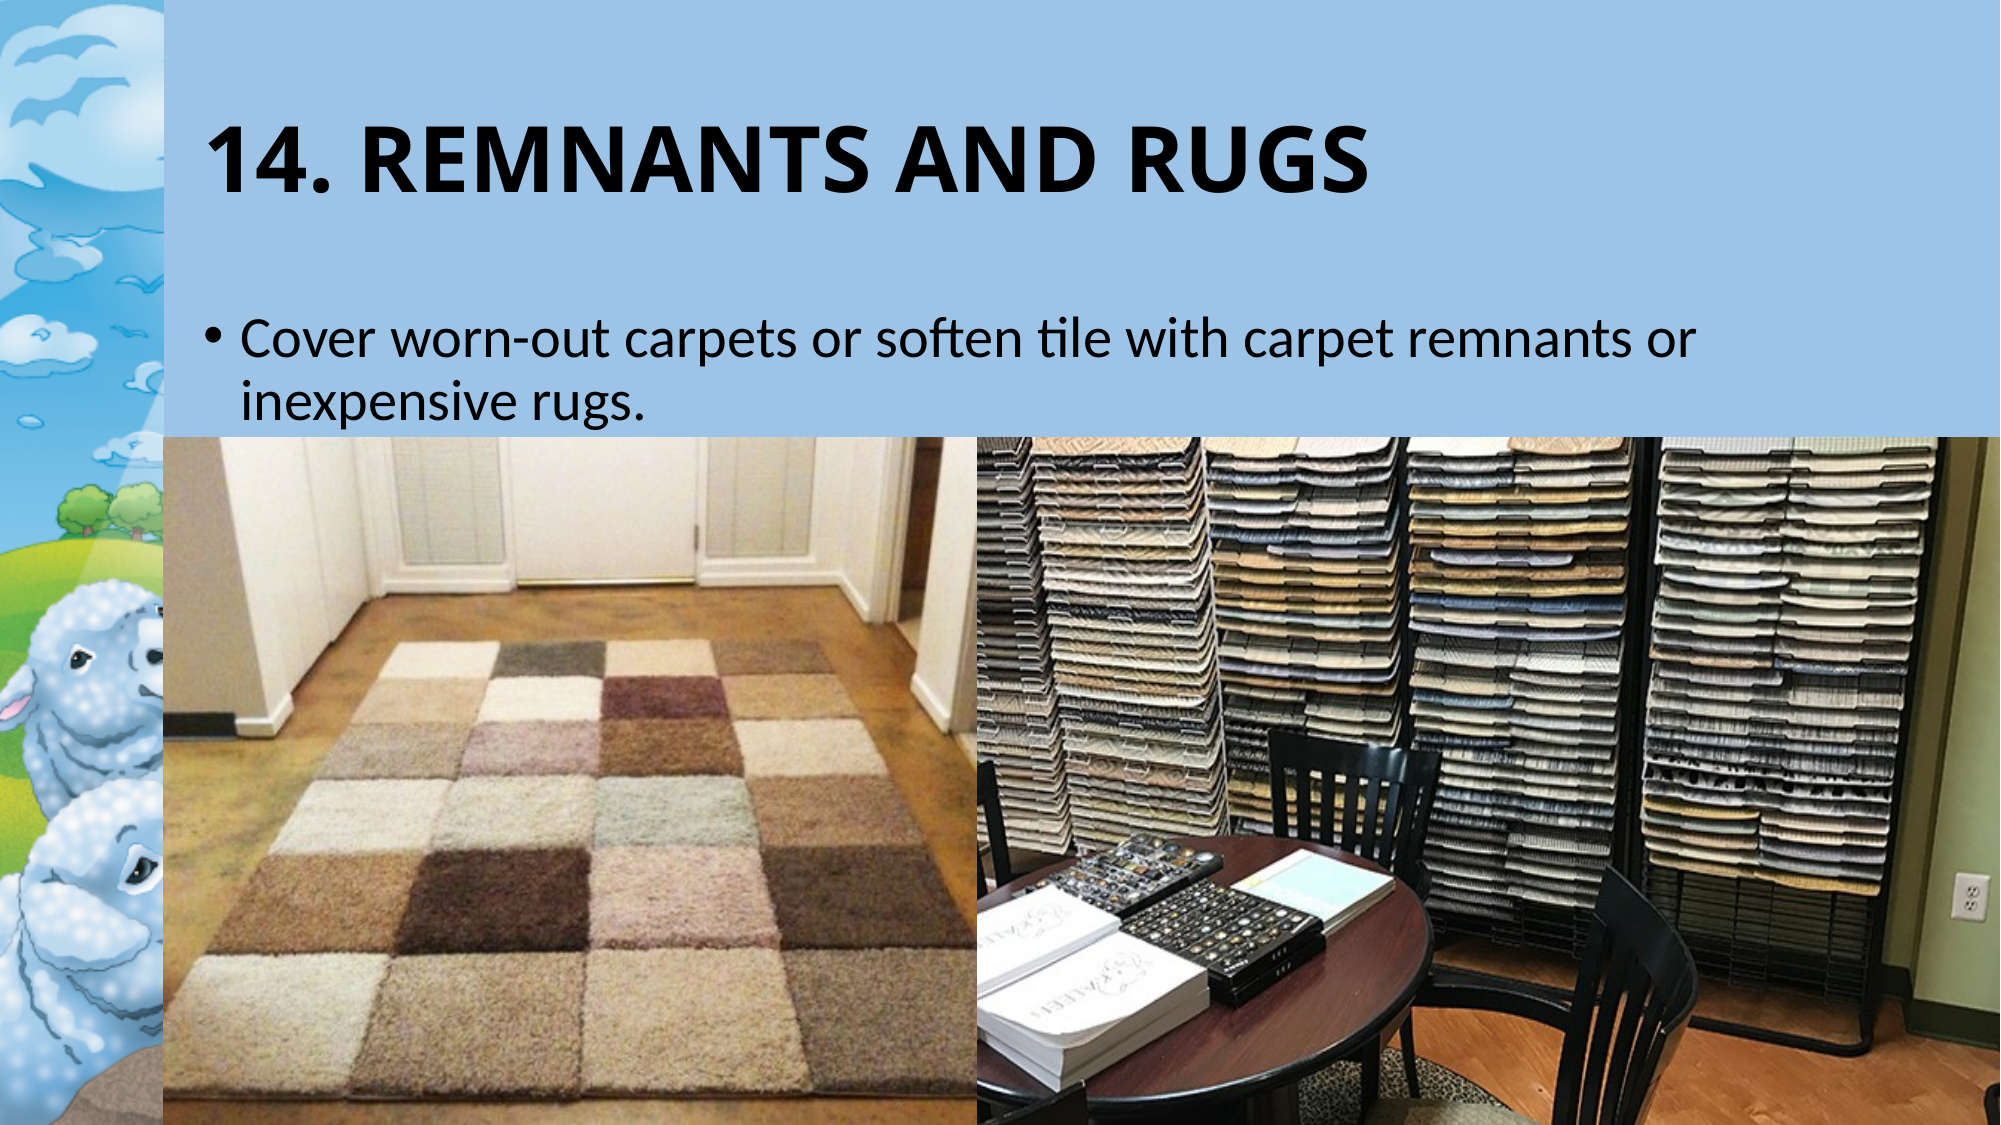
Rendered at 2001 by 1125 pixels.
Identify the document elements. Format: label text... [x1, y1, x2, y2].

list Cover worn-out carpets or soften tile with carpet remnants or inexpensive rugs. [188, 299, 1914, 437]
title 14. REMNANTS AND RUGS [188, 54, 1914, 272]
picture [0, 0, 2000, 1125]
